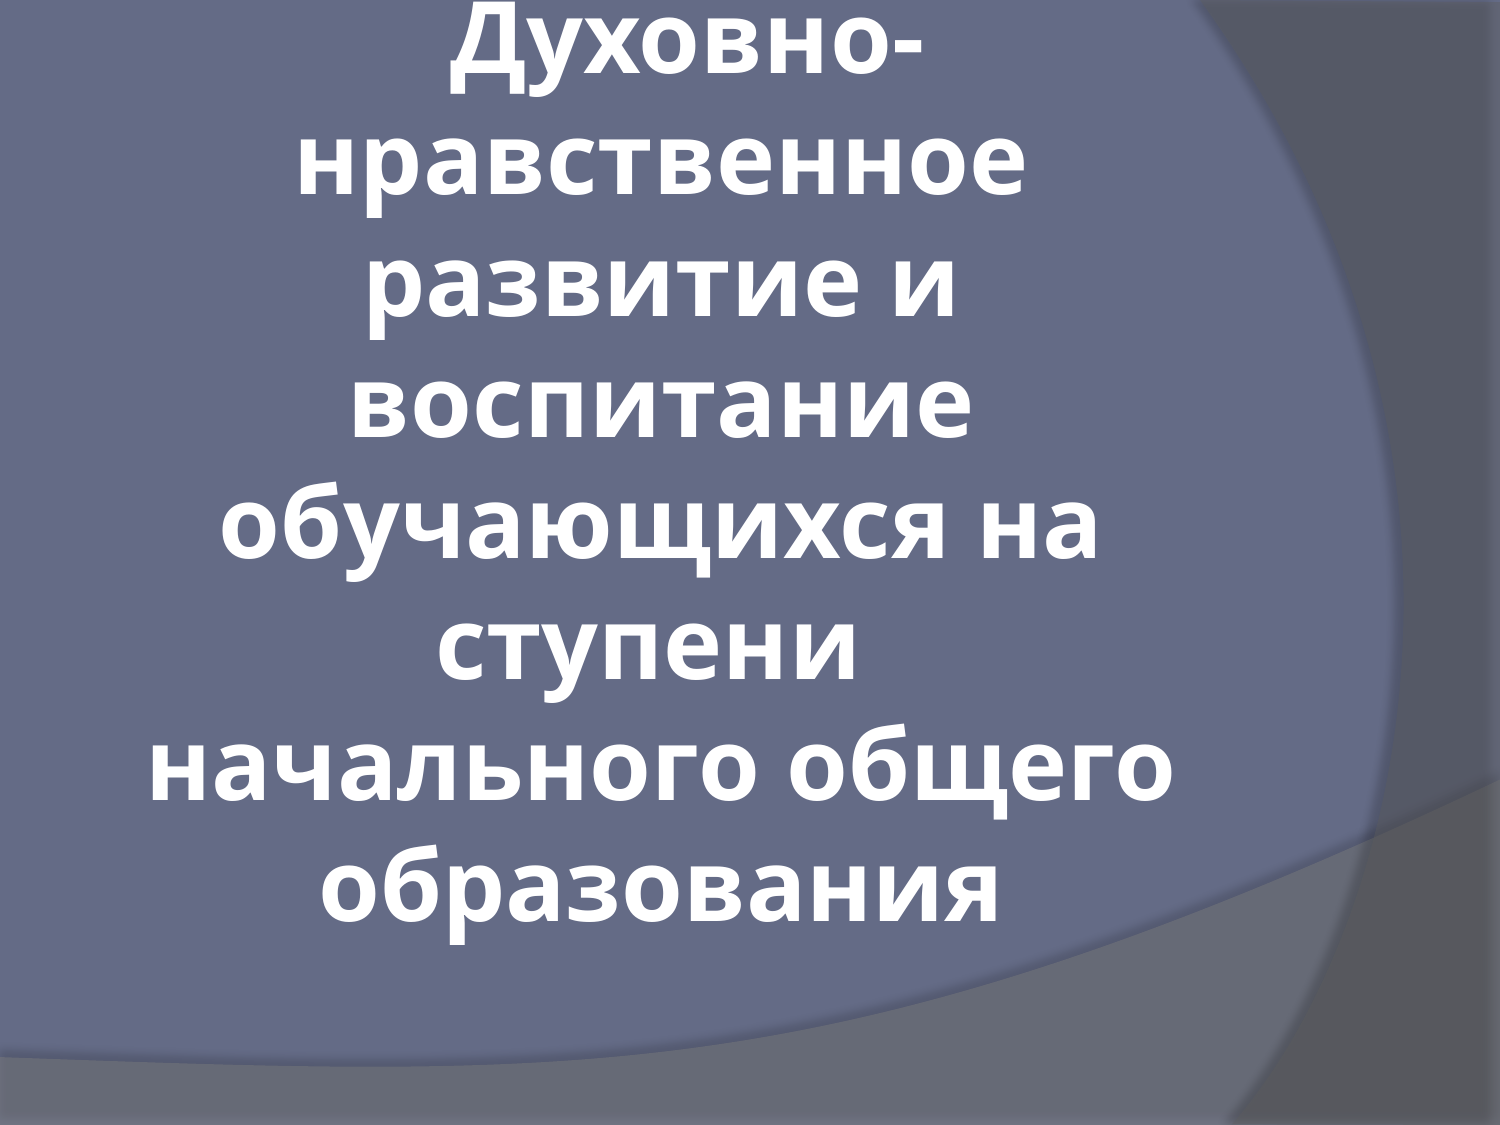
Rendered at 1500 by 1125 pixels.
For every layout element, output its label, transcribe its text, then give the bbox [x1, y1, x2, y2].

text_box [136, 59, 1418, 1003]
text_box Духовно-нравственное развитие и воспитание обучающихся на ступени начального общего образования [41, 31, 1282, 950]
